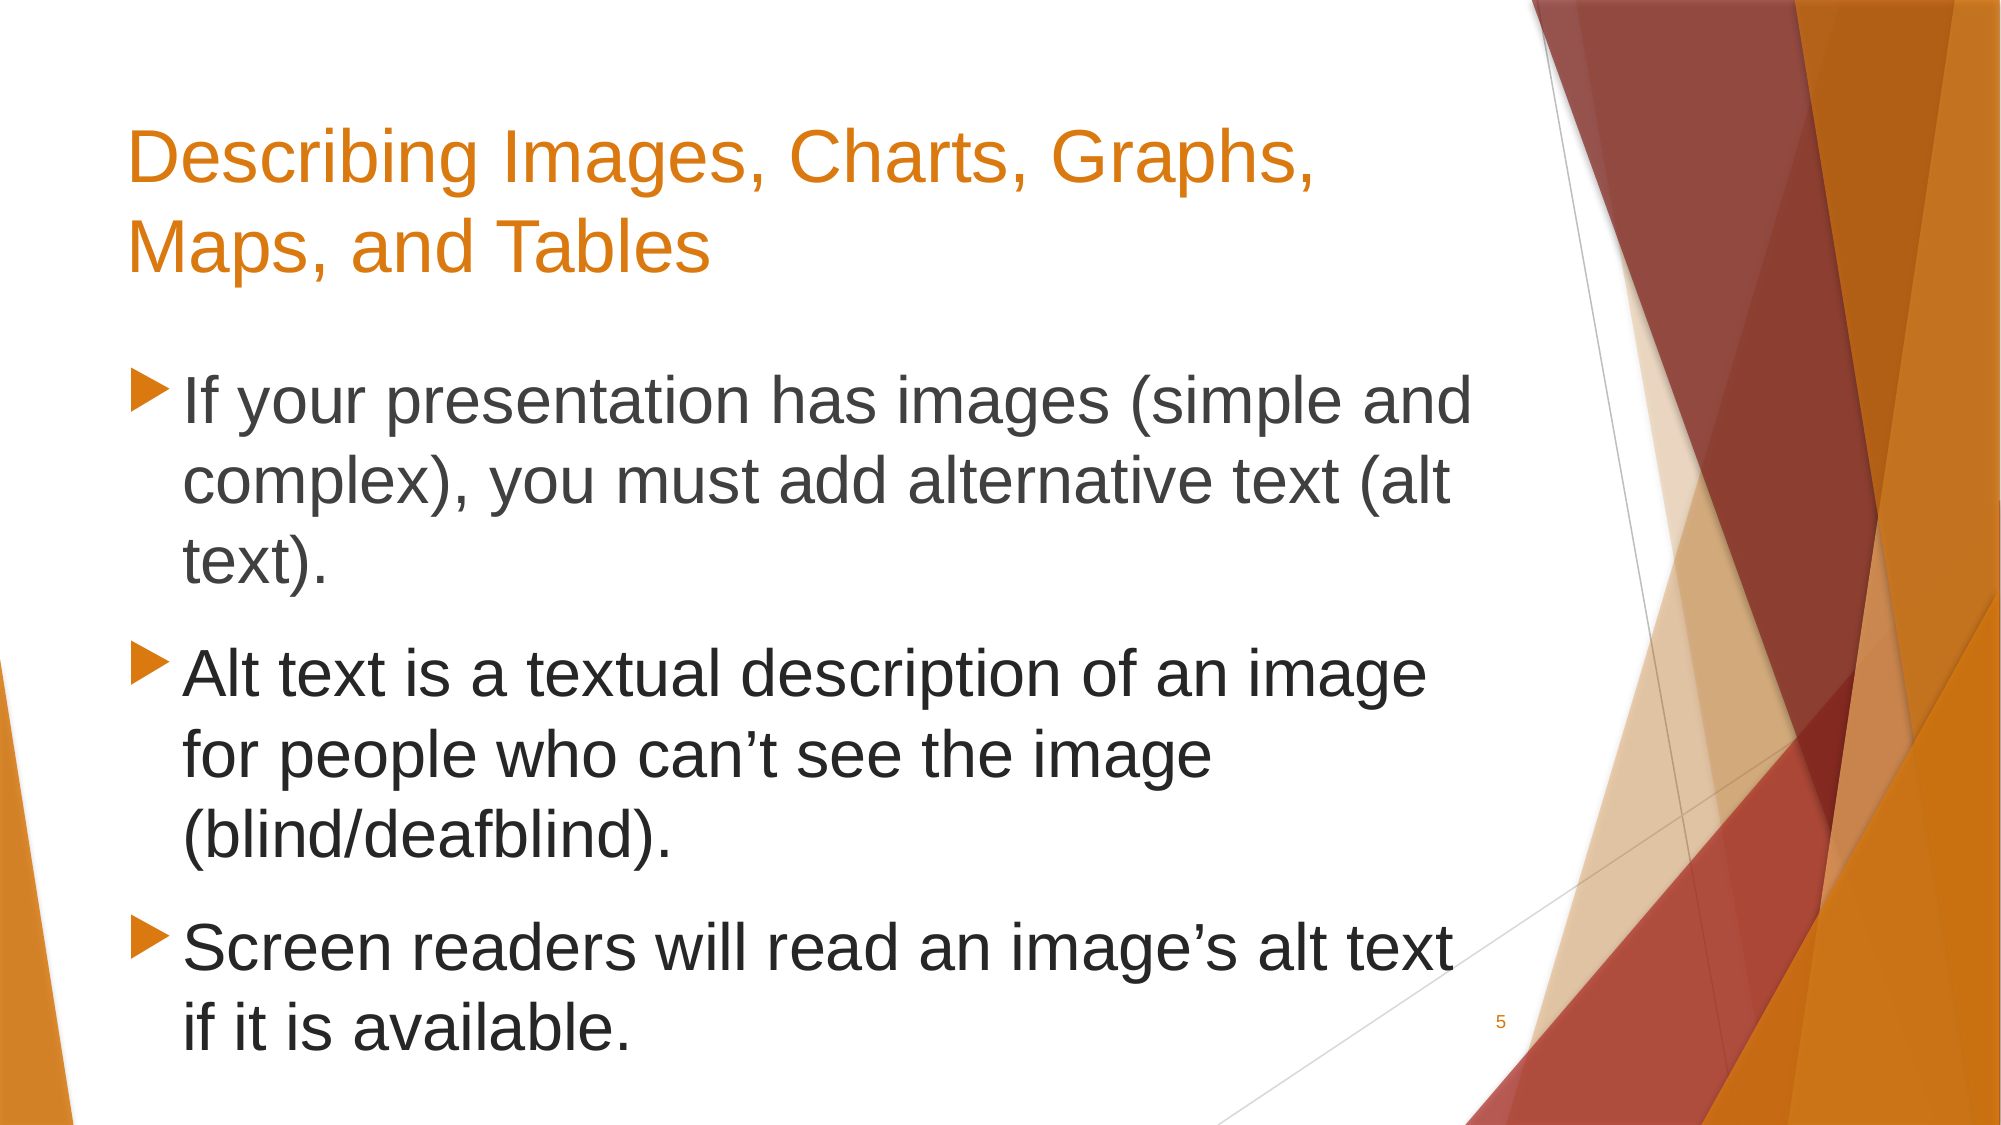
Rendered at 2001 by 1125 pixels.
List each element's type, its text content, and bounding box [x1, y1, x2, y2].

list If your presentation has images (simple and complex), you must add alternative text (alt text). Alt text is a textual description of an image for people who can’t see the image (blind/deafblind). Screen readers will read an image’s alt text if it is available. [111, 349, 1522, 1083]
slide_number 5 [1409, 991, 1522, 1051]
title Describing Images, Charts, Graphs, Maps, and Tables [111, 99, 1522, 317]
